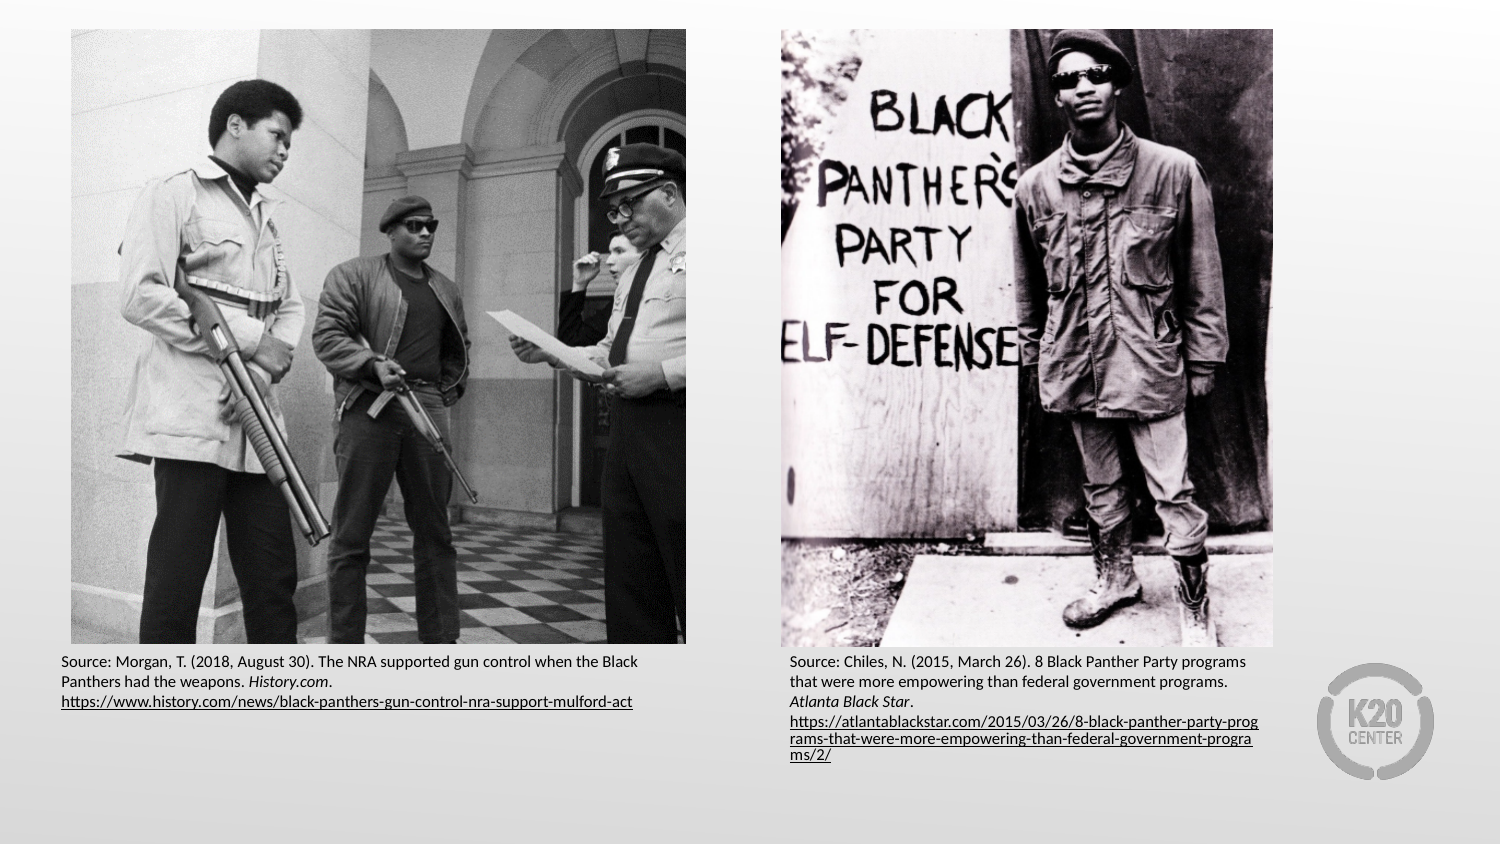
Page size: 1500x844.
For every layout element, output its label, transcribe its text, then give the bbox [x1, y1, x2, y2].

picture [71, 29, 686, 644]
text_box Source: Chiles, N. (2015, March 26). 8 Black Panther Party programs that were more empowering than federal government programs. Atlanta Black Star. https://atlantablackstar.com/2015/03/26/8-black-panther-party-programs-that-were-more-empowering-than-federal-government-programs/2/ [775, 643, 1279, 739]
picture [1300, 646, 1451, 797]
picture [781, 29, 1274, 647]
text_box Source: Morgan, T. (2018, August 30). The NRA supported gun control when the Black Panthers had the weapons. History.com. https://www.history.com/news/black-panthers-gun-control-nra-support-mulford-act [46, 643, 686, 719]
